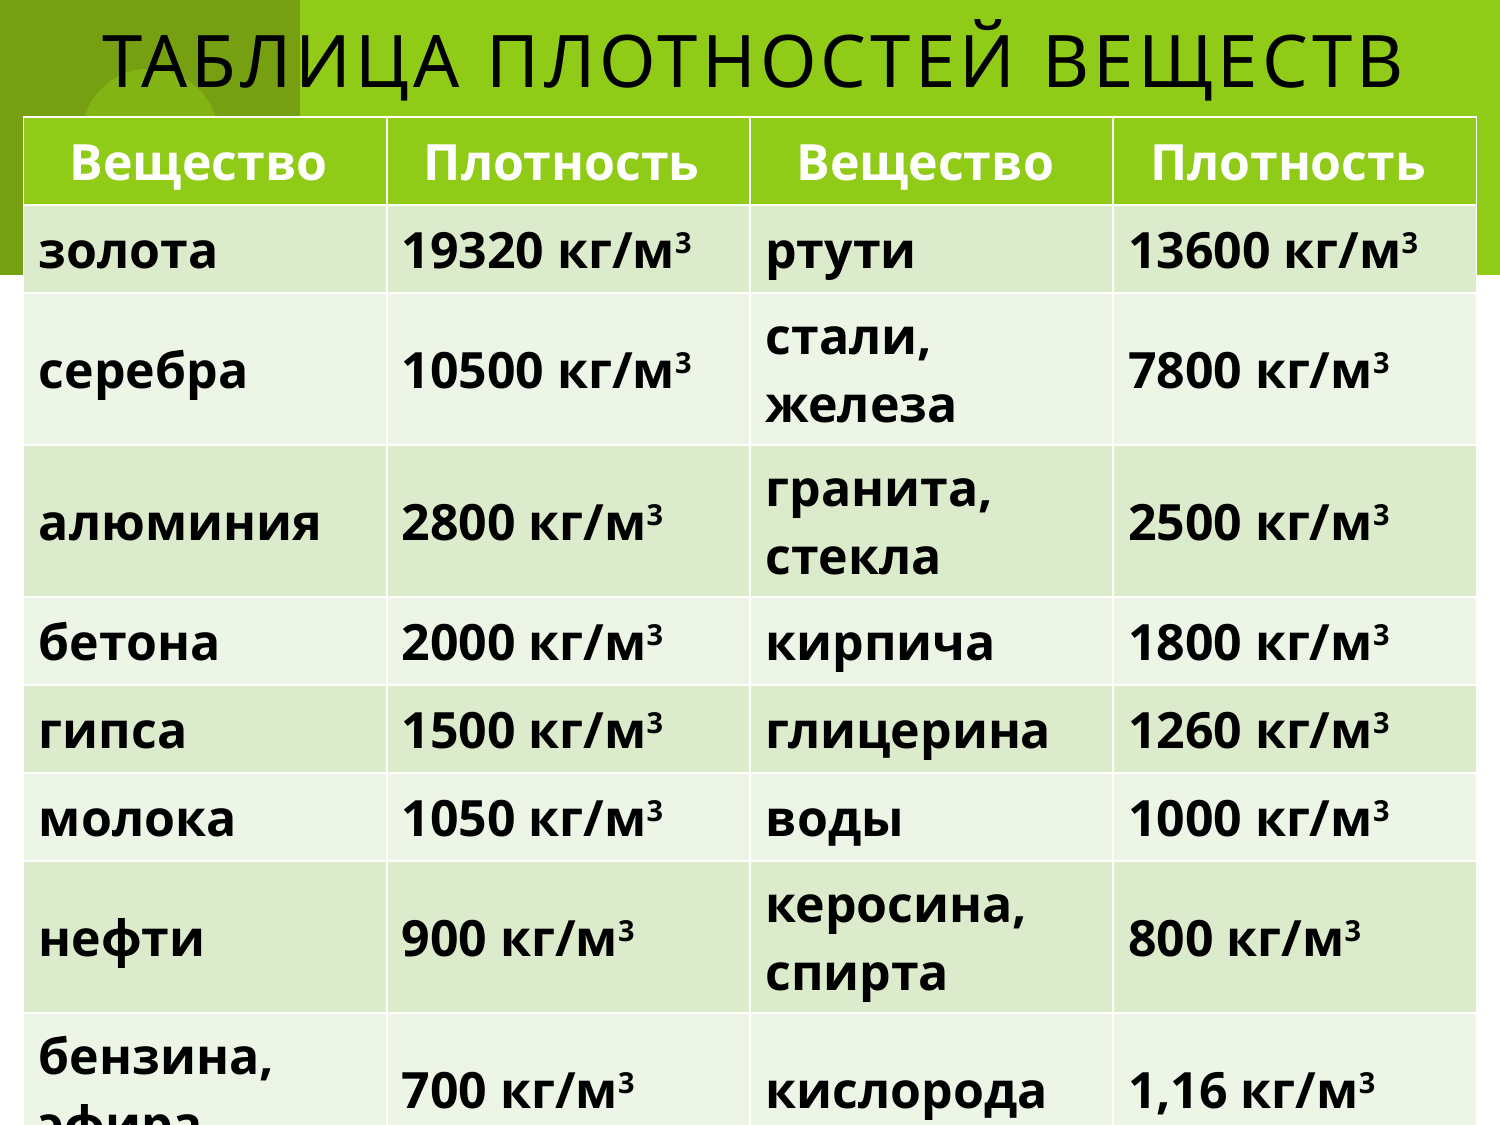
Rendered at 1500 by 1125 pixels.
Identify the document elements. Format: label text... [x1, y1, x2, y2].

table_cell глицерина [751, 686, 1112, 772]
table_header Плотность [388, 118, 749, 204]
table_header Вещество [751, 118, 1112, 204]
table_cell 7800 кг/м3 [1114, 294, 1476, 444]
table_cell 1800 кг/м3 [1114, 598, 1476, 684]
table_cell бензина, эфира [24, 1014, 386, 1125]
table_cell 1000 кг/м3 [1114, 774, 1476, 860]
table_cell 2000 кг/м3 [388, 598, 749, 684]
table_cell гранита, стекла [751, 446, 1112, 596]
table_cell 1260 кг/м3 [1114, 686, 1476, 772]
table_cell гипса [24, 686, 386, 772]
table_header Плотность [1114, 118, 1476, 204]
table_cell серебра [24, 294, 386, 444]
table_cell ртути [751, 206, 1112, 292]
table_cell 2800 кг/м3 [388, 446, 749, 596]
table_cell алюминия [24, 446, 386, 596]
table_cell 700 кг/м3 [388, 1014, 749, 1125]
table_cell нефти [24, 862, 386, 1012]
table_cell молока [24, 774, 386, 860]
table_cell воды [751, 774, 1112, 860]
table_cell 13600 кг/м3 [1114, 206, 1476, 292]
table_cell бетона [24, 598, 386, 684]
table_cell кислорода [751, 1014, 1112, 1125]
table_cell 800 кг/м3 [1114, 862, 1476, 1012]
title Таблица плотностей веществ [70, 0, 1421, 116]
table_cell золота [24, 206, 386, 292]
table_header Вещество [24, 118, 386, 204]
table_cell 1500 кг/м3 [388, 686, 749, 772]
table_cell 19320 кг/м3 [388, 206, 749, 292]
table_cell 10500 кг/м3 [388, 294, 749, 444]
table_cell кирпича [751, 598, 1112, 684]
table_cell 1,16 кг/м3 [1114, 1014, 1476, 1125]
table_cell 2500 кг/м3 [1114, 446, 1476, 596]
table_cell 900 кг/м3 [388, 862, 749, 1012]
table_cell 1050 кг/м3 [388, 774, 749, 860]
table_cell стали, железа [751, 294, 1112, 444]
table_cell керосина, спирта [751, 862, 1112, 1012]
